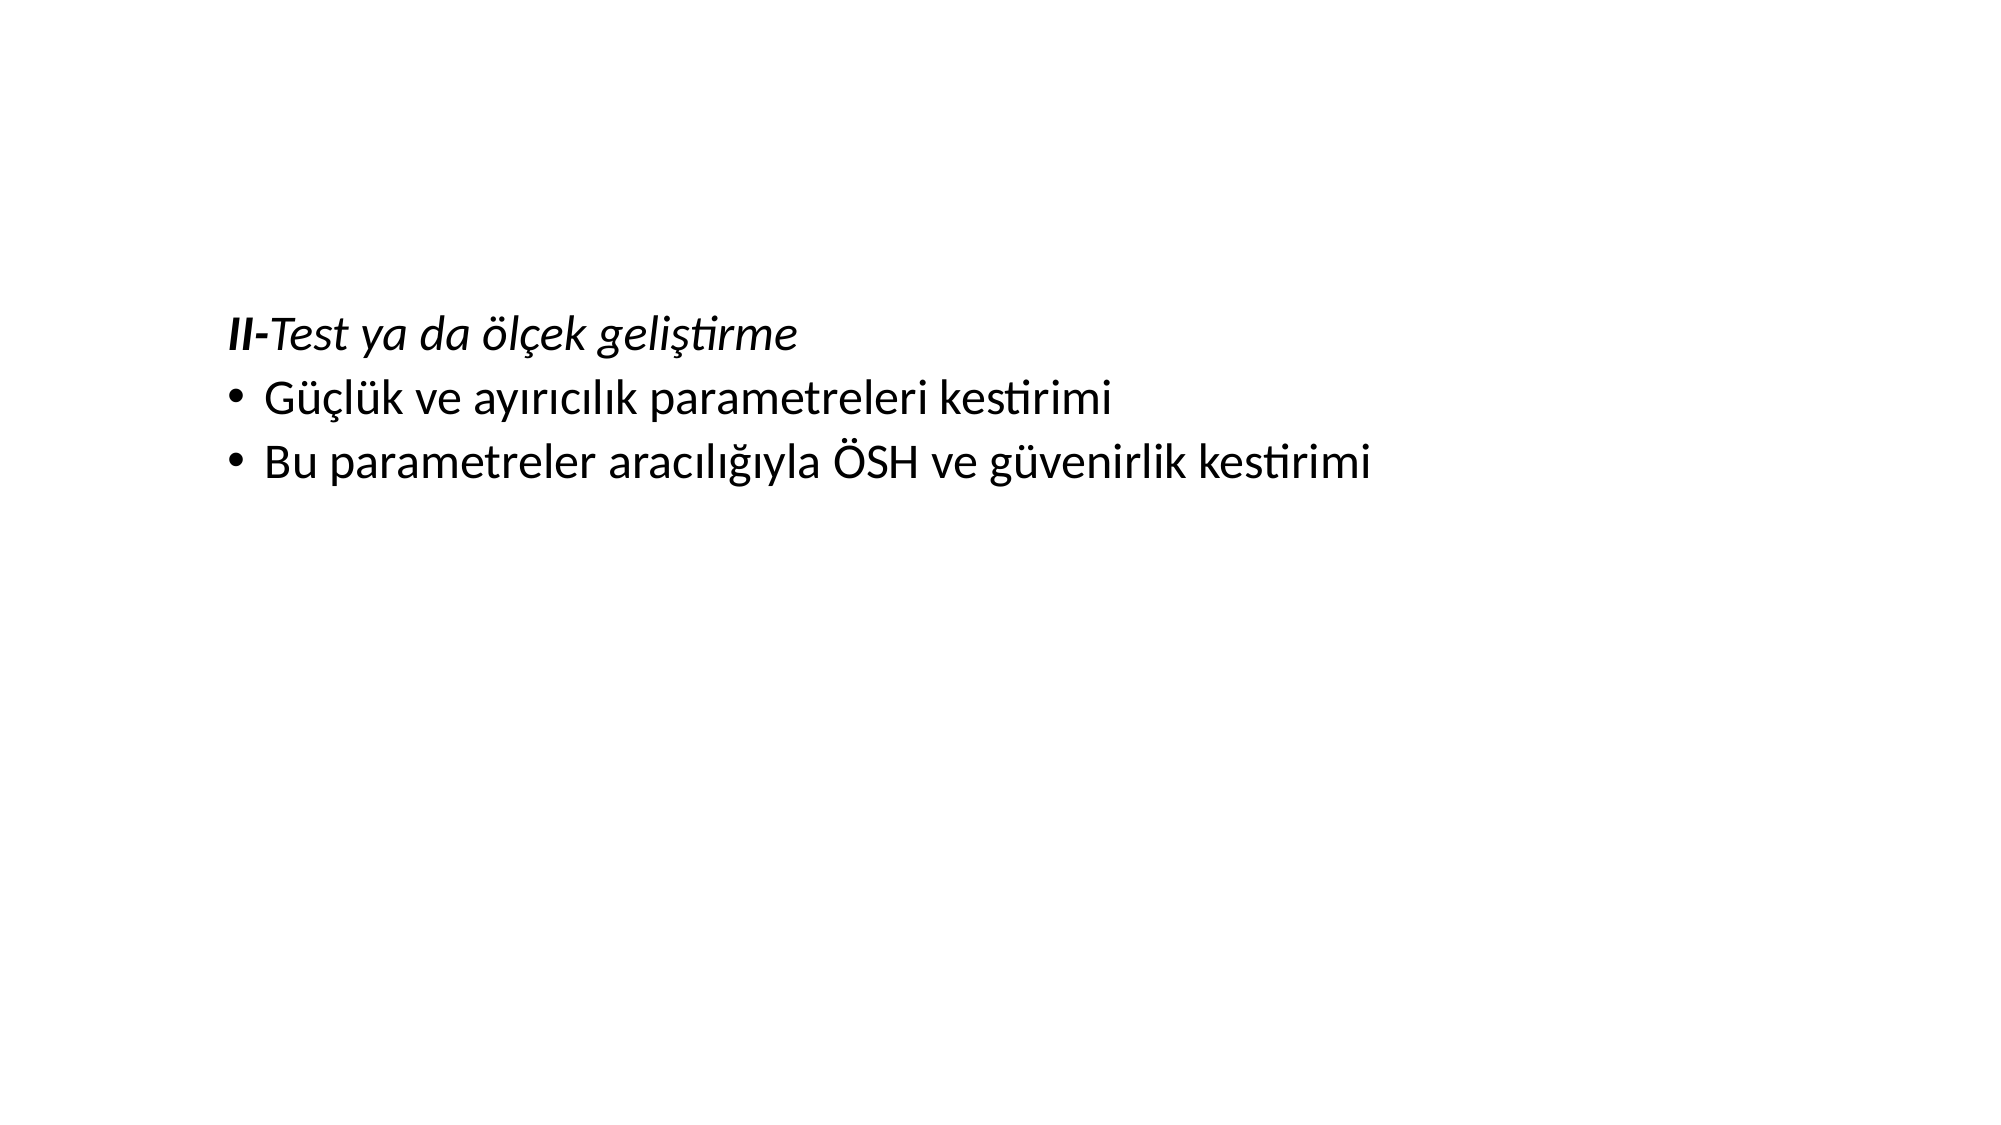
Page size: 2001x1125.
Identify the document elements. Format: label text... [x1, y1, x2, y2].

list II-Test ya da ölçek geliştirme Güçlük ve ayırıcılık parametreleri kestirimi Bu parametreler aracılığıyla ÖSH ve güvenirlik kestirimi [137, 299, 1863, 1014]
